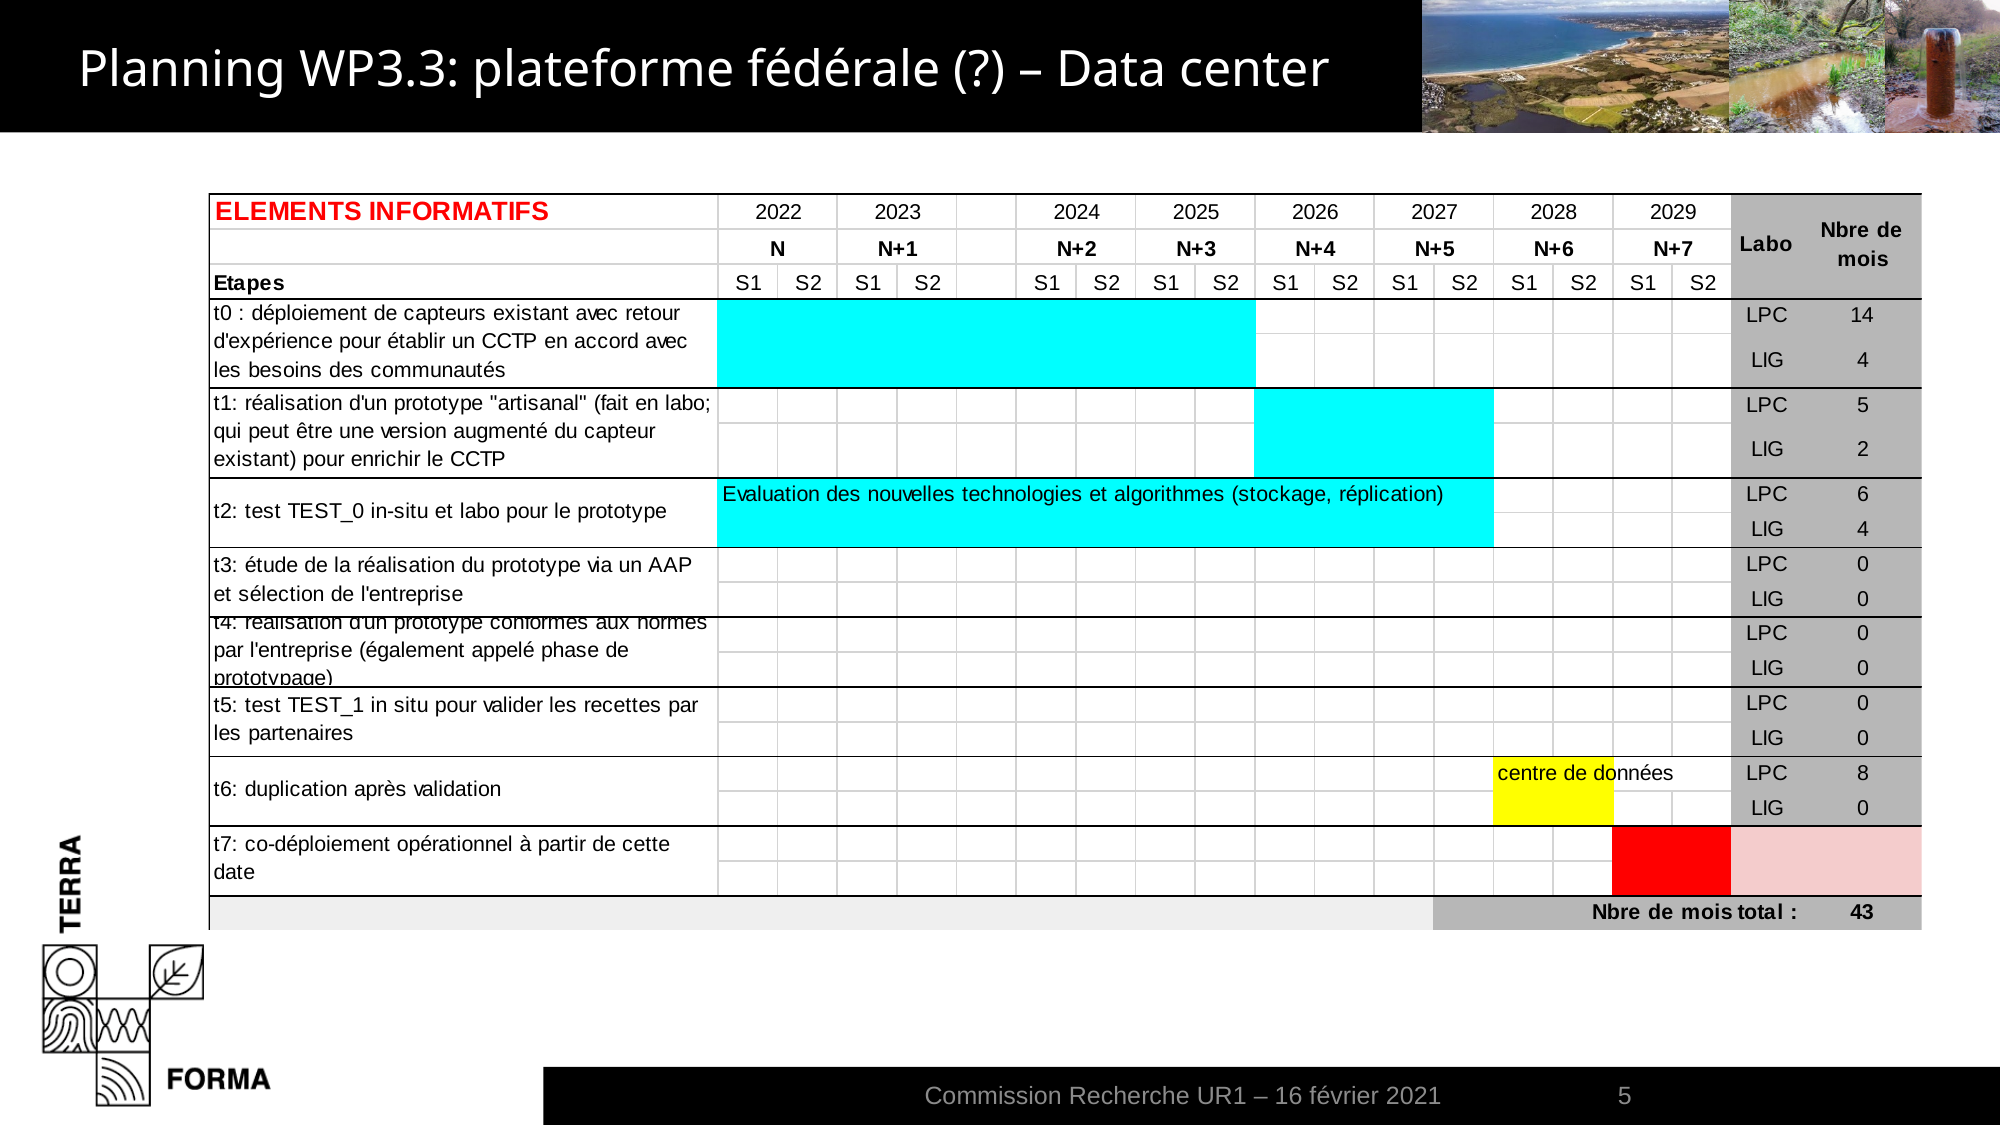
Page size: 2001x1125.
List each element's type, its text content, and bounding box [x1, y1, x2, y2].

text_box Planning WP3.3: plateforme fédérale (?) – Data center [0, 0, 1416, 133]
text_box [542, 1066, 1309, 1125]
text_box [1647, 1066, 2000, 1125]
footer Commission Recherche UR1 – 16 février 2021 [778, 1065, 1589, 1124]
slide_number 5 [1309, 1065, 1647, 1125]
picture [0, 193, 1924, 1125]
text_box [1420, 0, 2000, 133]
